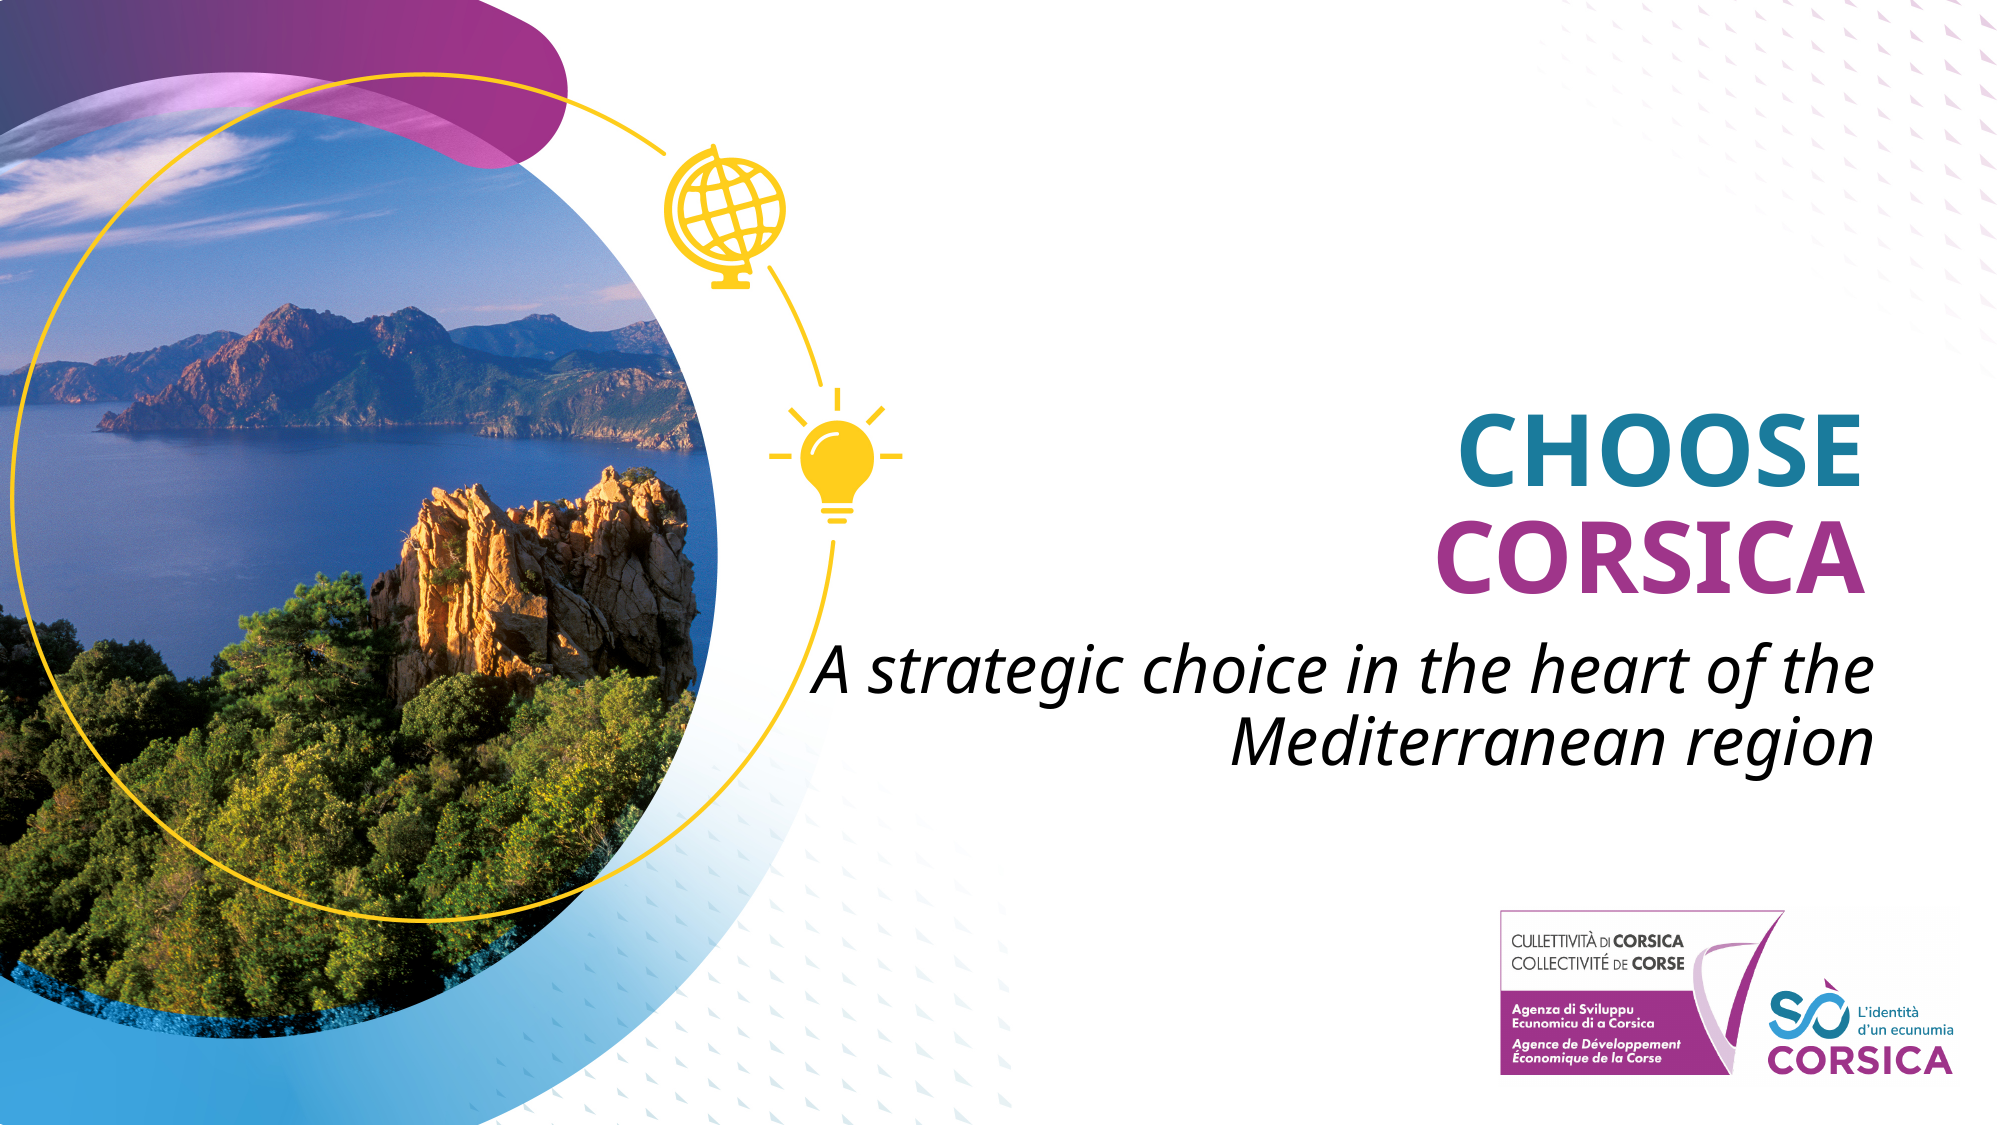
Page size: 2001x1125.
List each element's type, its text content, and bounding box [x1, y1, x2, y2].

title CHOOSE CORSICA [999, 273, 1882, 535]
picture [0, 0, 2001, 1125]
text_box A strategic choice in the heart of the Mediterranean region [702, 535, 1893, 788]
